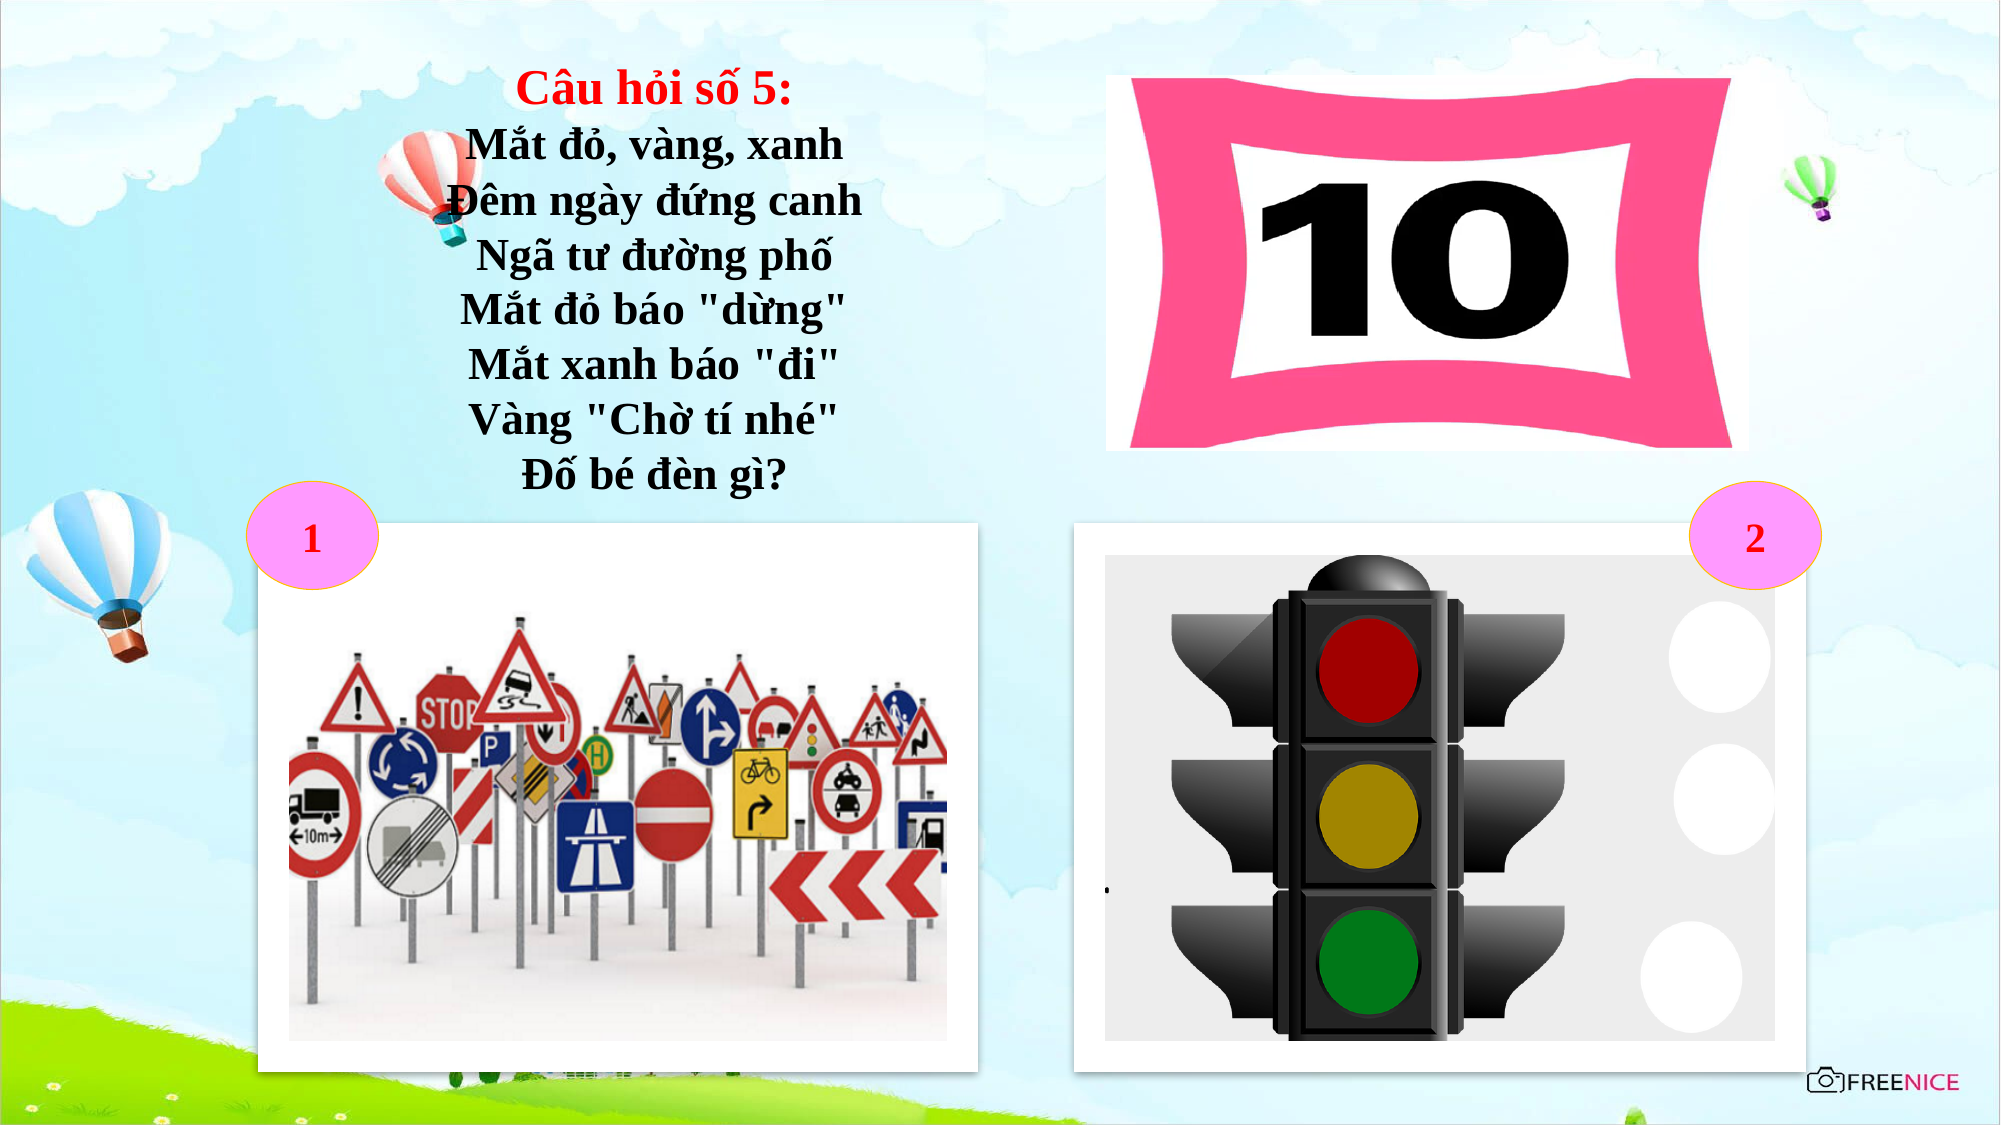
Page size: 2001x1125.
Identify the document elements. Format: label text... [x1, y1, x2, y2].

list Câu hỏi số 5: Mắt đỏ, vàng, xanh Đêm ngày đứng canh Ngã tư đường phố Mắt đỏ báo "dừng" Mắt xanh báo "đi" Vàng "Chờ tí nhé" Đố bé đèn gì? [341, 46, 968, 521]
text_box 2 [1688, 480, 1823, 588]
text_box 1 [245, 480, 380, 587]
picture [0, 0, 2001, 1125]
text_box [1105, 74, 1750, 452]
